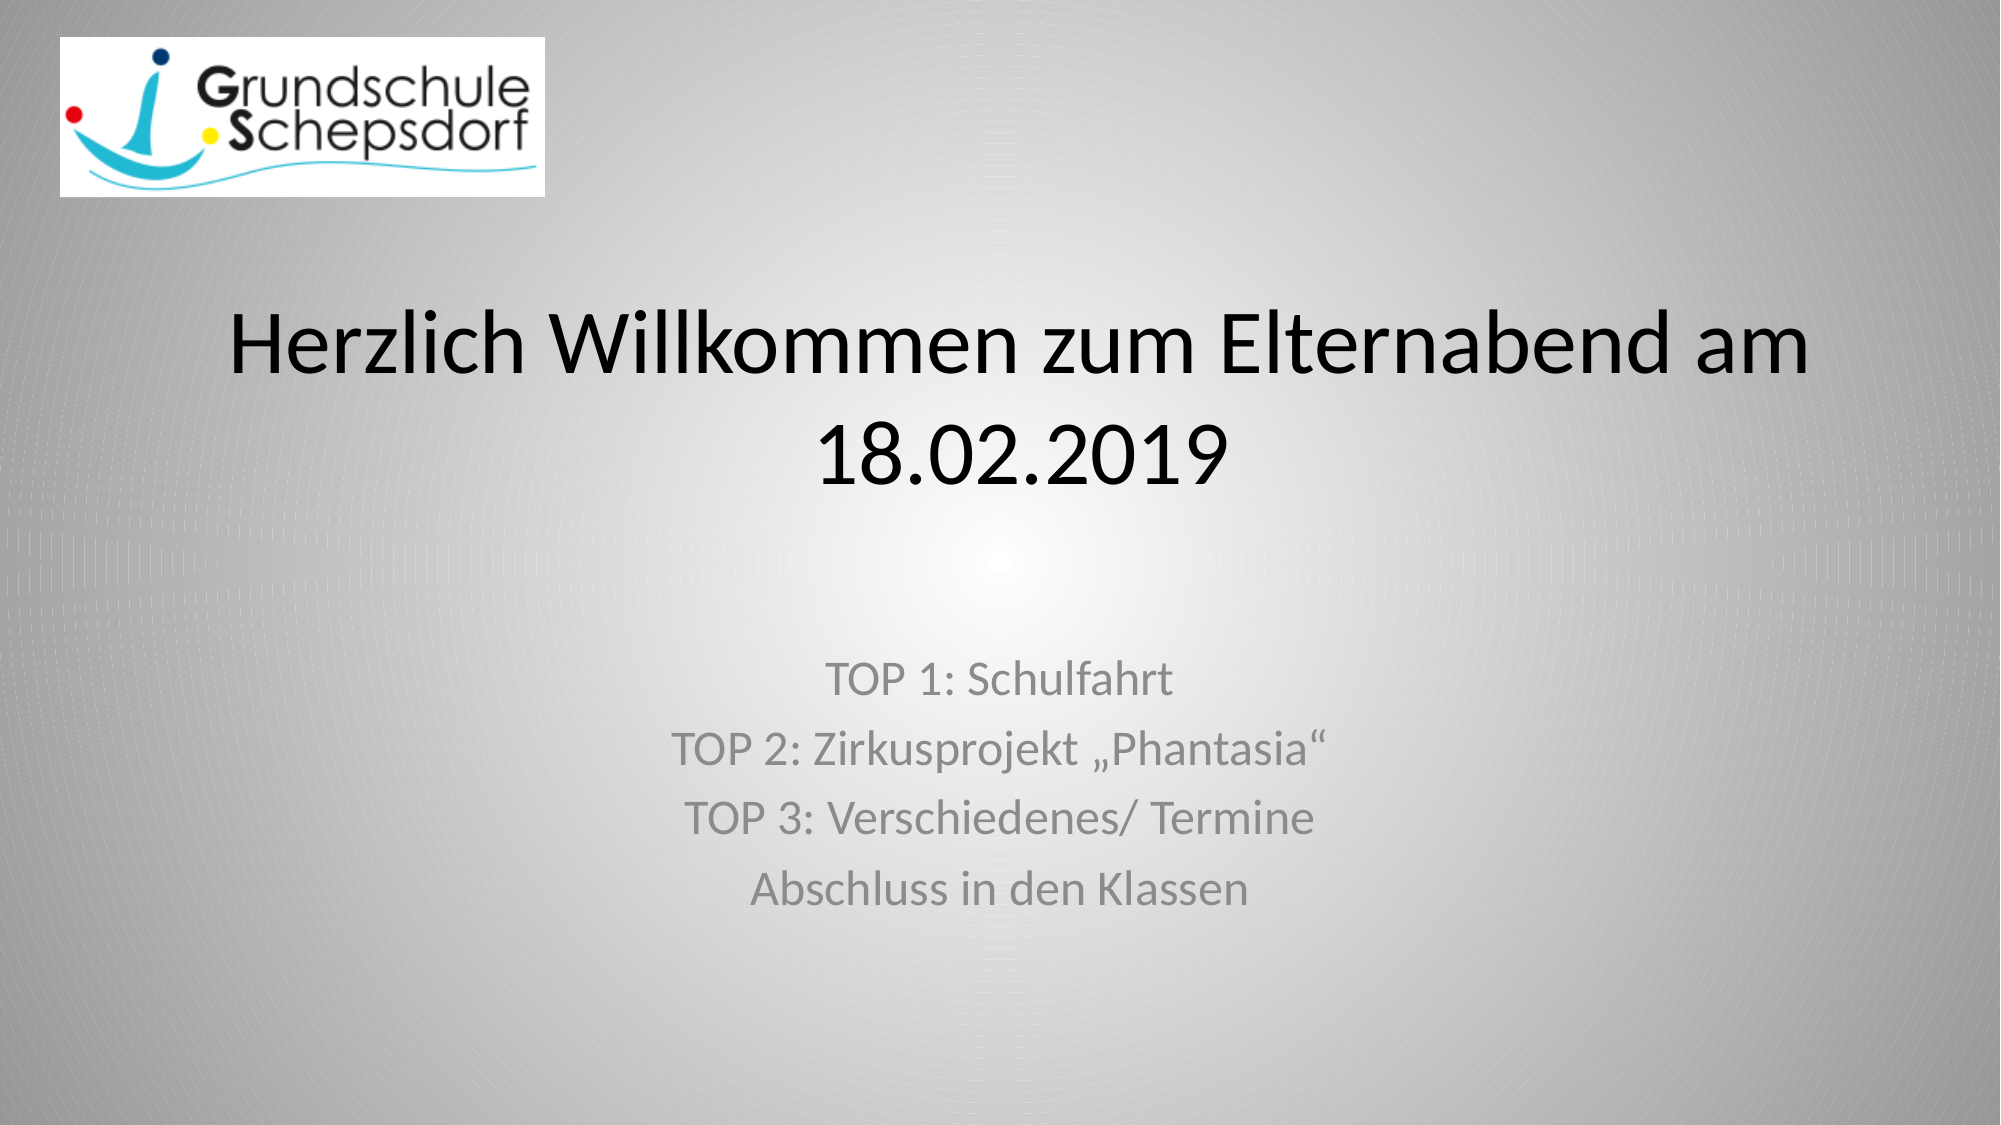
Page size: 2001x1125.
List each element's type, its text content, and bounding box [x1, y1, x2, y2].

title Herzlich Willkommen zum Elternabend am 18.02.2019 [171, 271, 1872, 513]
picture [60, 37, 549, 201]
subtitle TOP 1: Schulfahrt TOP 2: Zirkusprojekt „Phantasia“ TOP 3: Verschiedenes/ Termine Abschluss in den Klassen [300, 637, 1700, 925]
